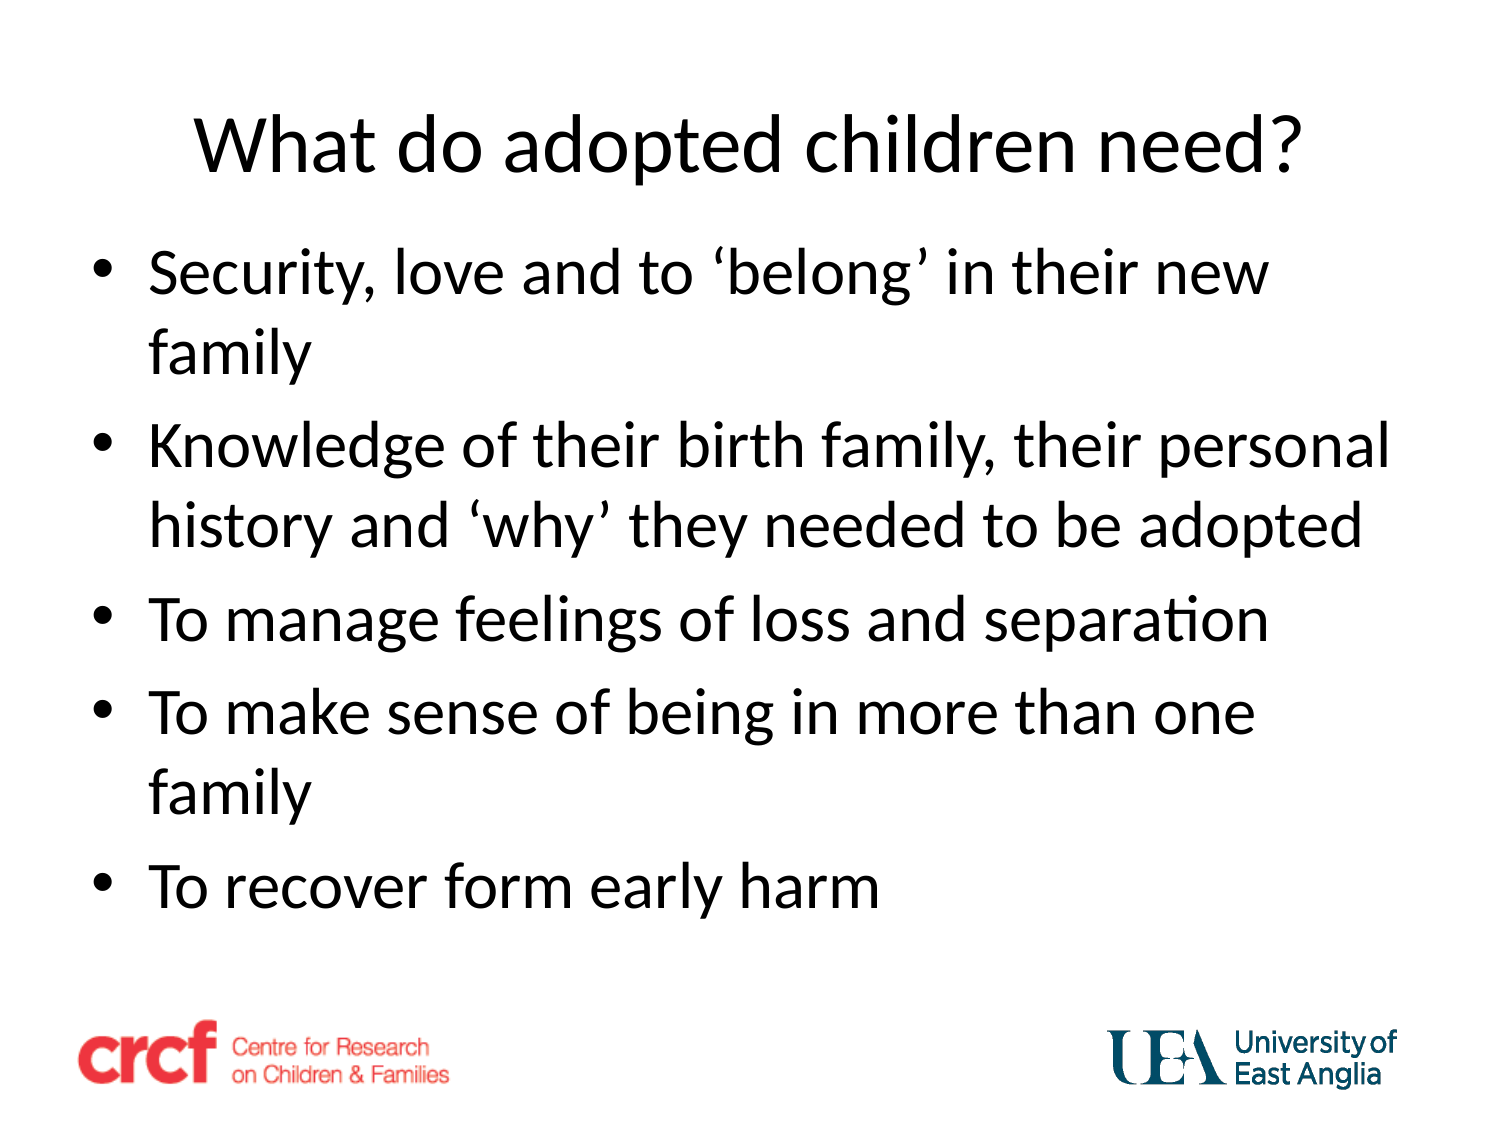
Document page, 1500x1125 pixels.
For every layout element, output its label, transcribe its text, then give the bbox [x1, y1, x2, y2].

picture [1080, 1002, 1424, 1117]
list Security, love and to ‘belong’ in their new family Knowledge of their birth family, their personal history and ‘why’ they needed to be adopted To manage feelings of loss and separation To make sense of being in more than one family To recover form early harm [76, 220, 1427, 982]
title What do adopted children need? [75, 45, 1425, 233]
picture [76, 995, 455, 1124]
